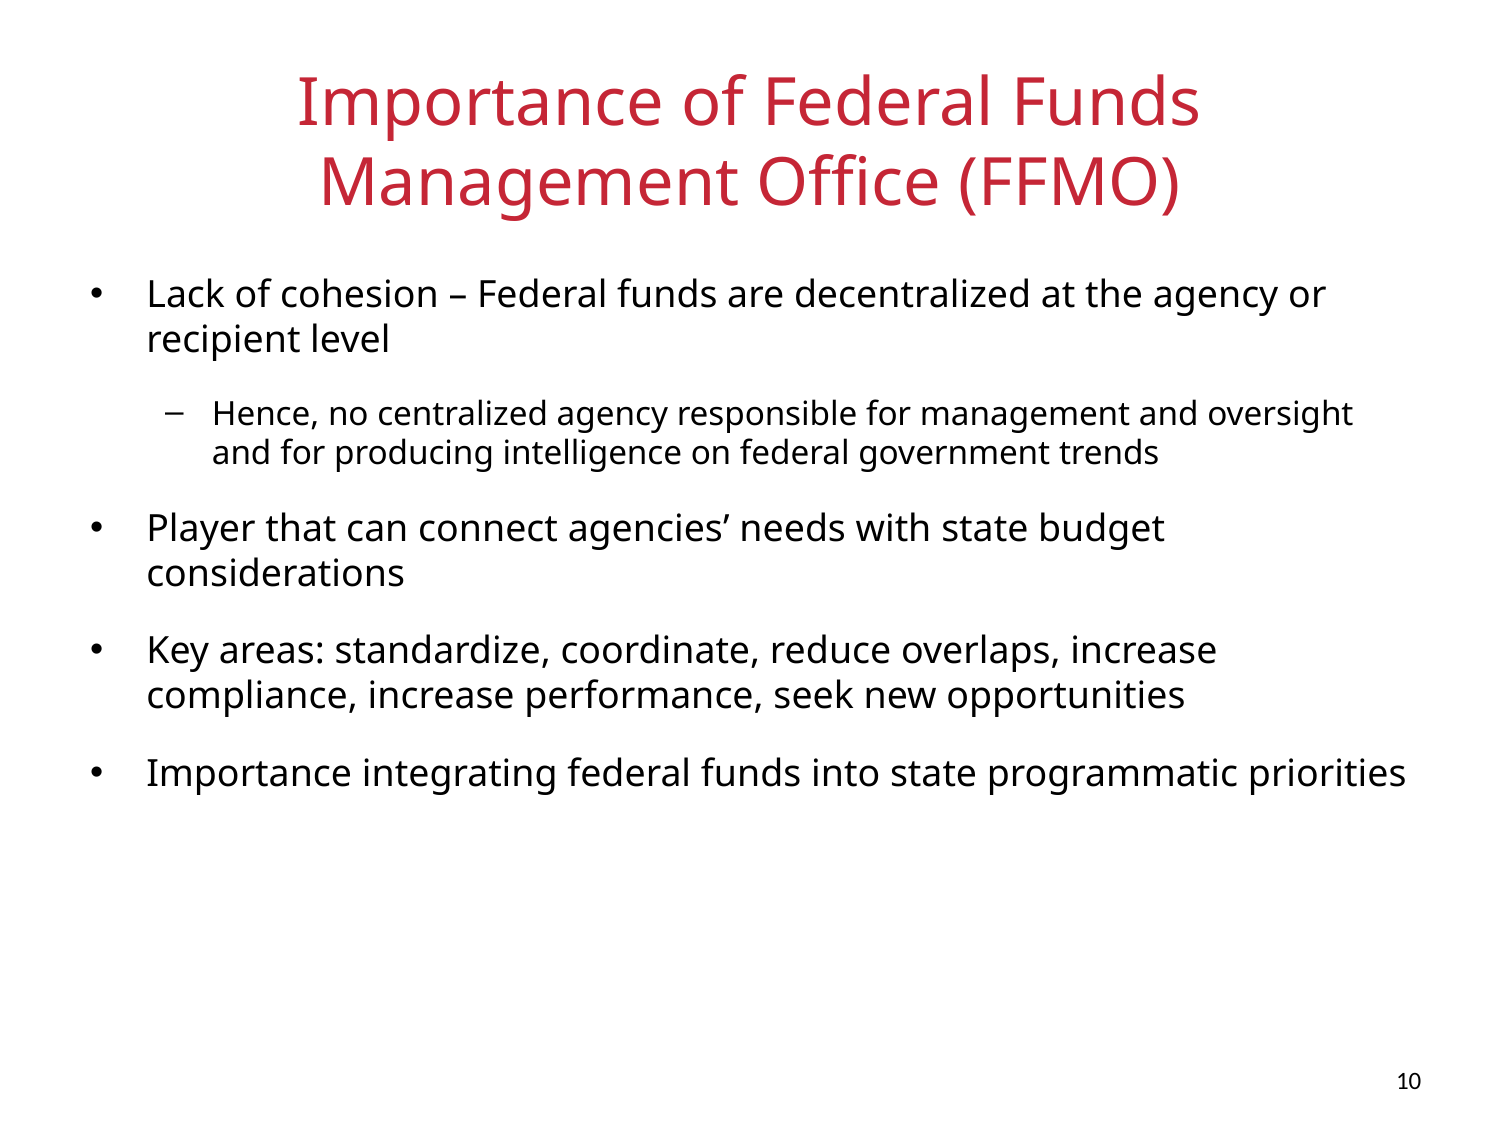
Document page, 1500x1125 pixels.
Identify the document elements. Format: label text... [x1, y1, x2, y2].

title Importance of Federal Funds Management Office (FFMO) [75, 45, 1425, 233]
list Lack of cohesion – Federal funds are decentralized at the agency or recipient level Hence, no centralized agency responsible for management and oversight and for producing intelligence on federal government trends Player that can connect agencies’ needs with state budget considerations Key areas: standardize, coordinate, reduce overlaps, increase compliance, increase performance, seek new opportunities Importance integrating federal funds into state programmatic priorities [75, 262, 1425, 1005]
